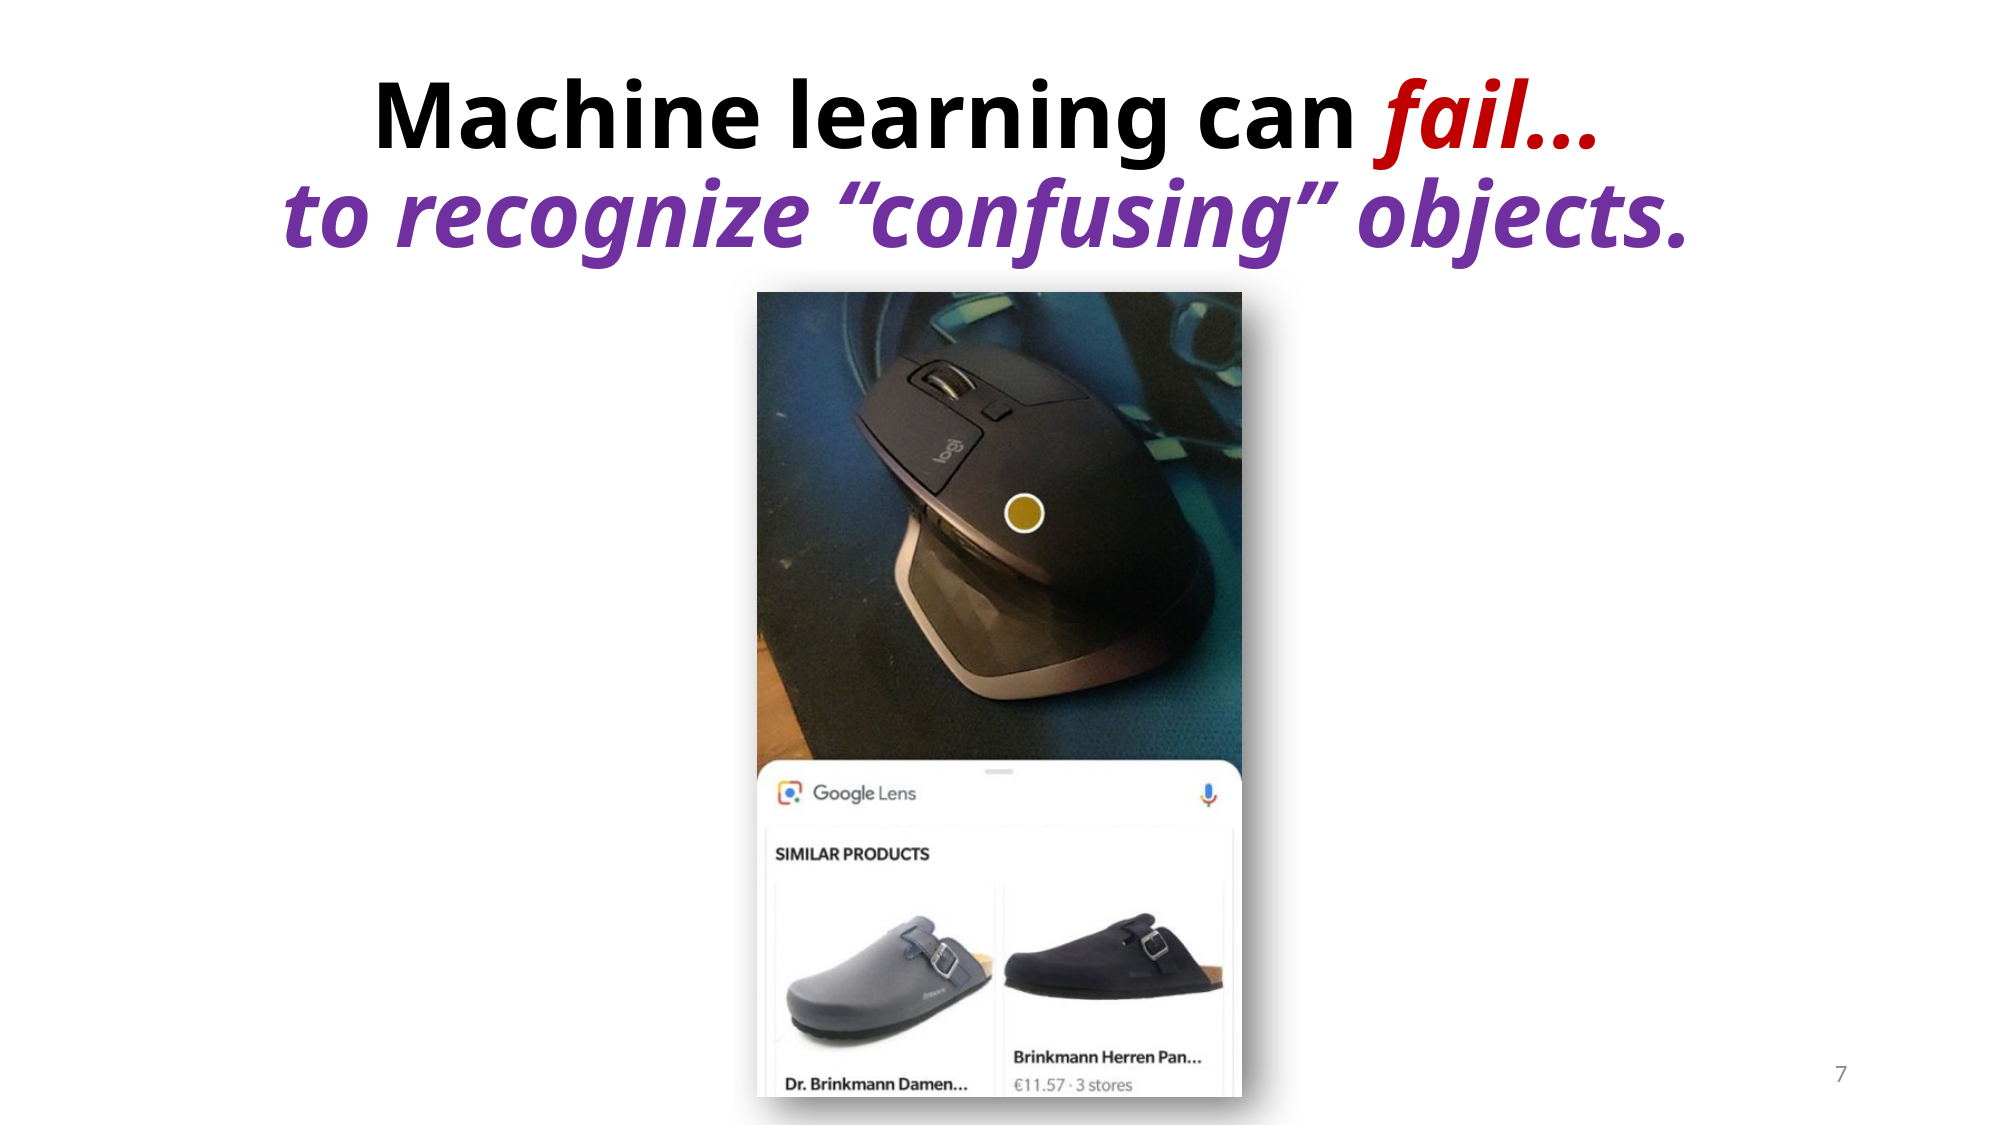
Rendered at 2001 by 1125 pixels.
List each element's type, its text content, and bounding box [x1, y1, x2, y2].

title Machine learning can fail... to recognize “confusing” objects. [0, 59, 2000, 278]
slide_number 7 [1412, 1042, 1863, 1103]
picture [757, 292, 1243, 1097]
